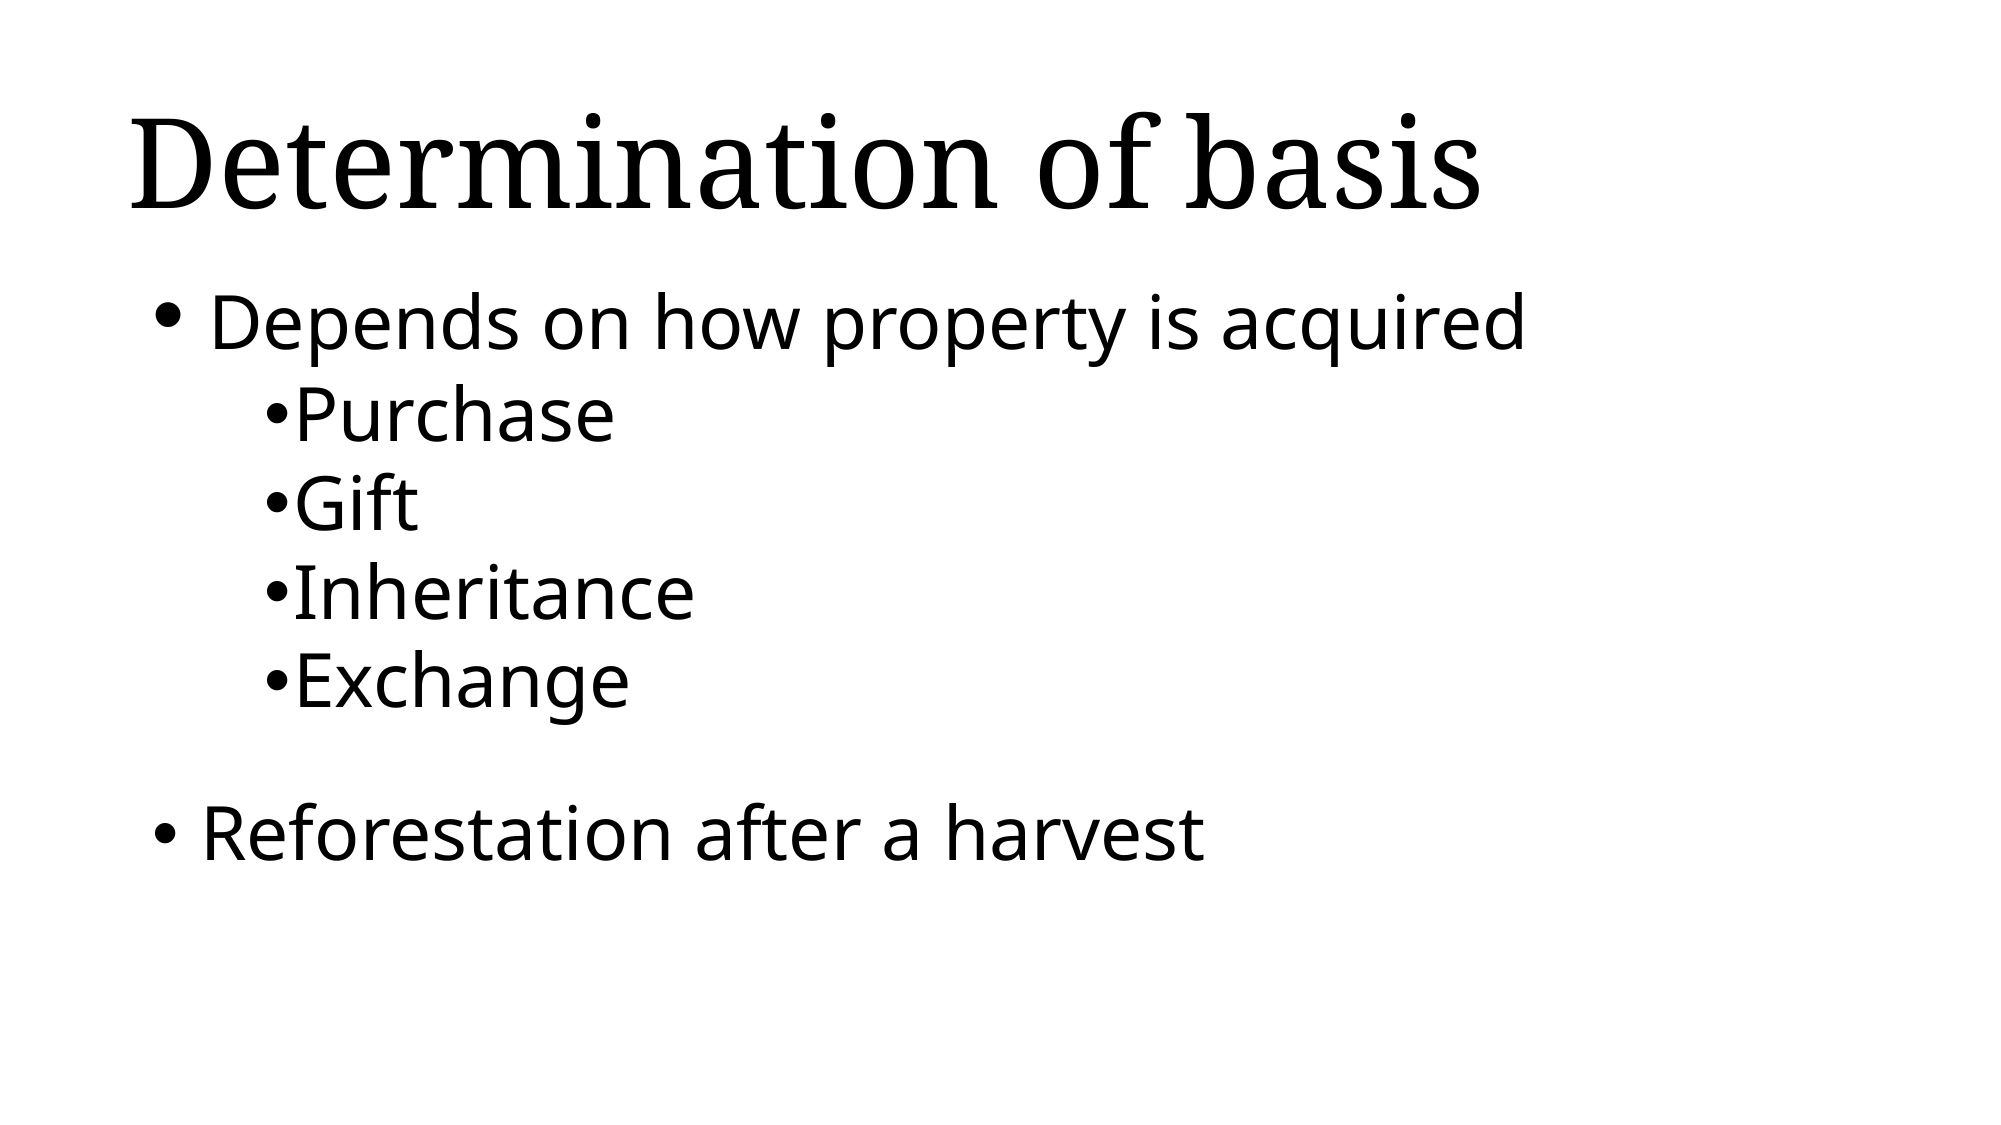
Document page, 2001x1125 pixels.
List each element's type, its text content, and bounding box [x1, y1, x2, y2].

list Depends on how property is acquired Purchase Gift Inheritance Exchange Reforestation after a harvest [137, 262, 1963, 1111]
title Determination of basis [112, 59, 1863, 278]
